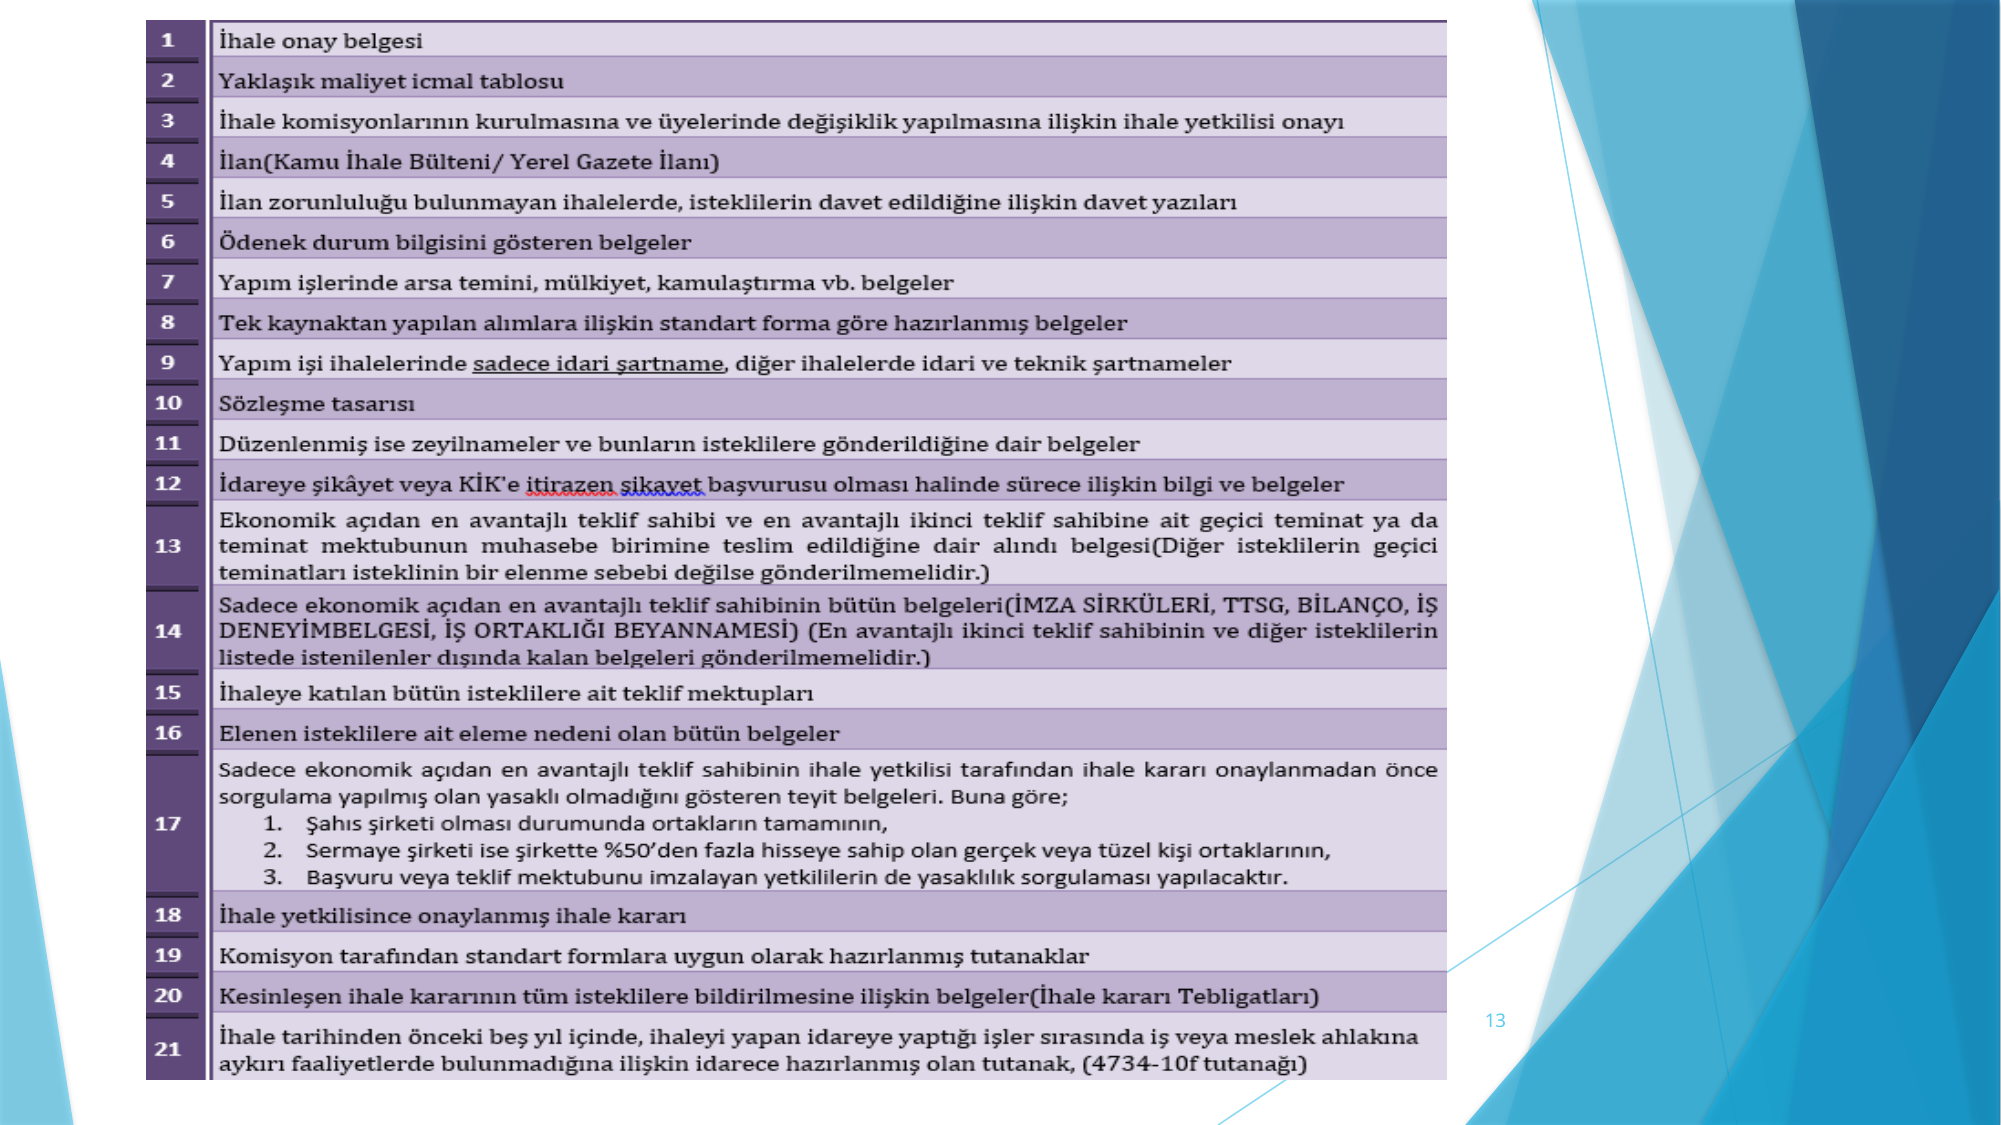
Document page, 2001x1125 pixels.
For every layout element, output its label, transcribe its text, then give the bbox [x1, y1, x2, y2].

slide_number 13 [1451, 991, 1522, 1051]
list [145, 20, 1448, 1081]
